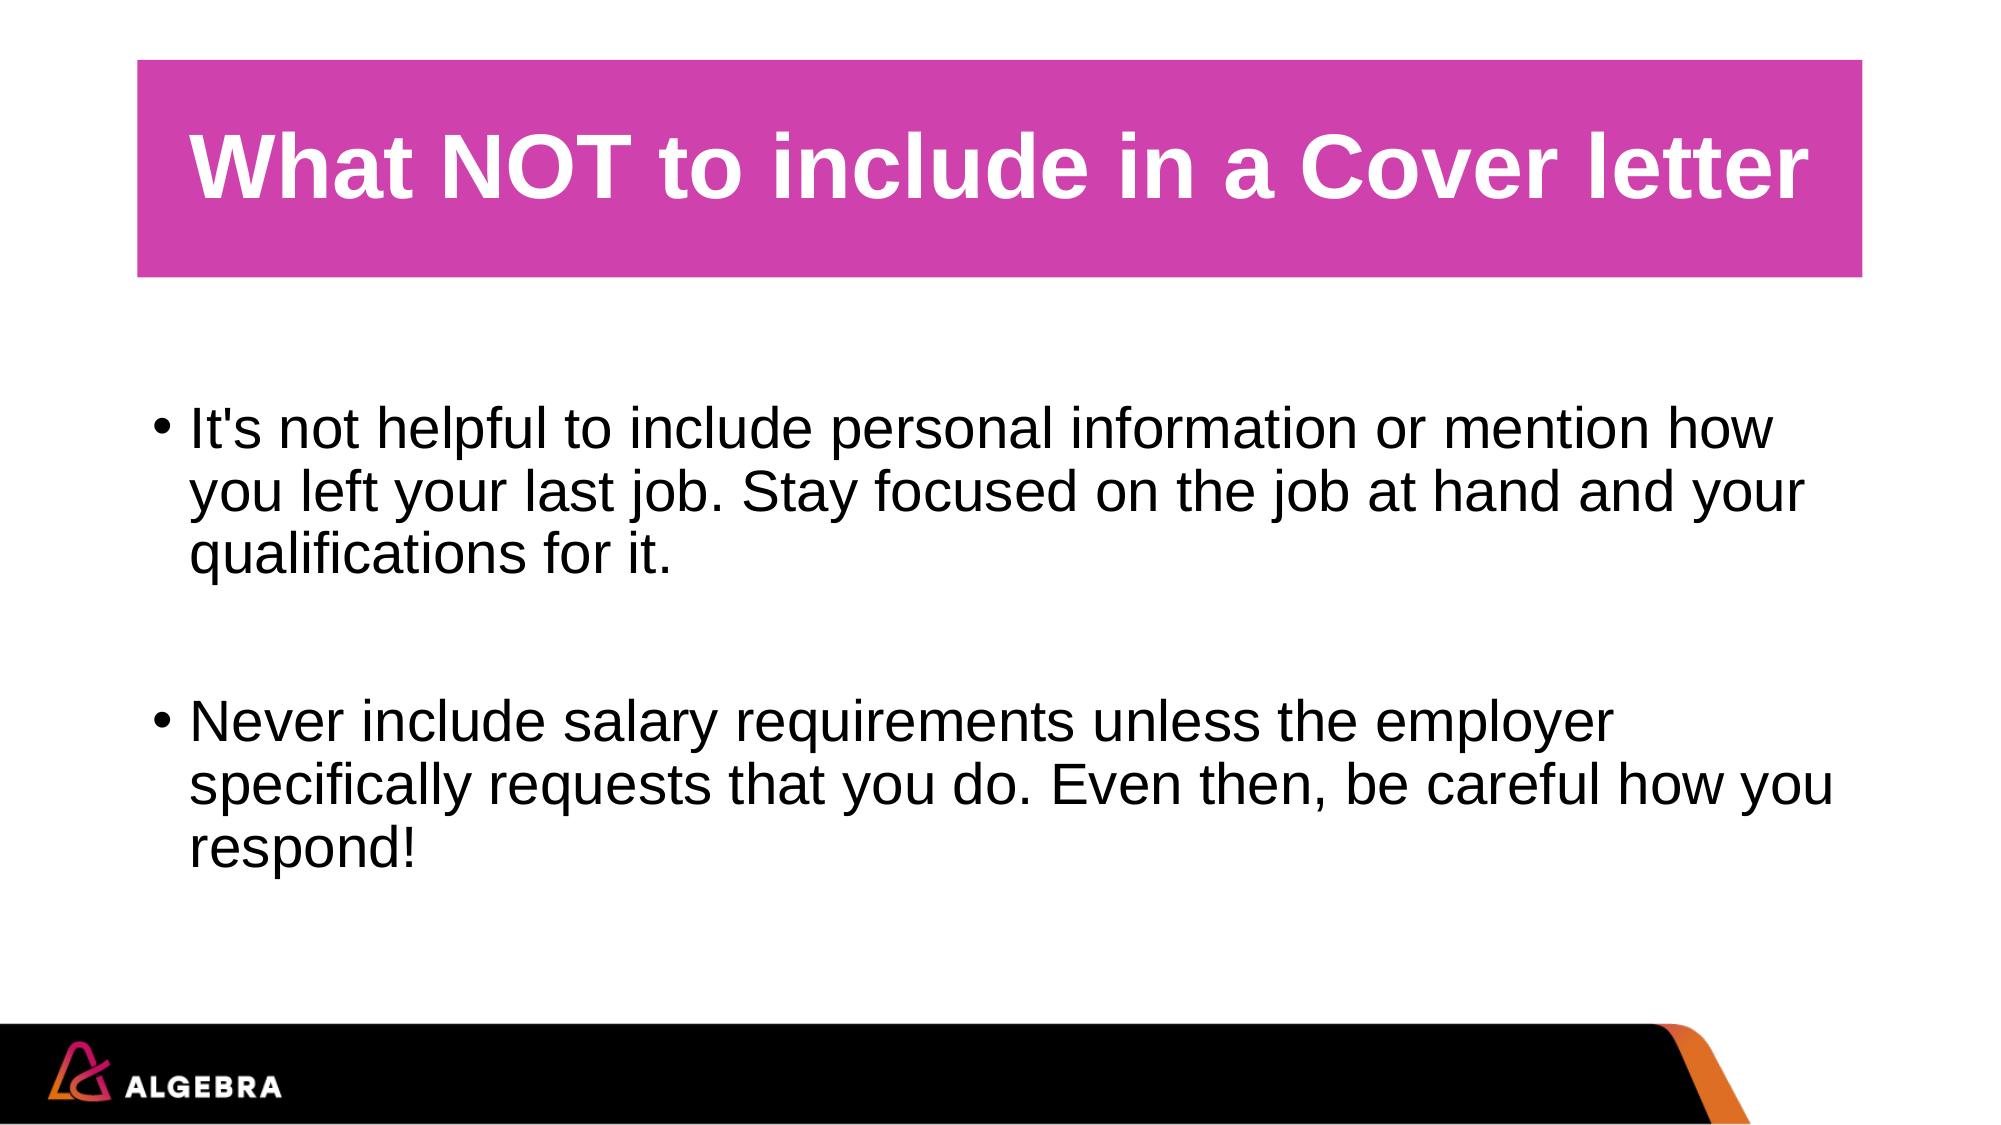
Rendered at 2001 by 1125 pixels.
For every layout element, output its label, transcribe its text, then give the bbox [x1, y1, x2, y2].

title What NOT to include in a Cover letter [137, 59, 1863, 278]
list It's not helpful to include personal information or mention how you left your last job. Stay focused on the job at hand and your qualifications for it. Never include salary requirements unless the employer specifically requests that you do. Even then, be careful how you respond! [137, 299, 1863, 1014]
picture [0, 1023, 1958, 1125]
